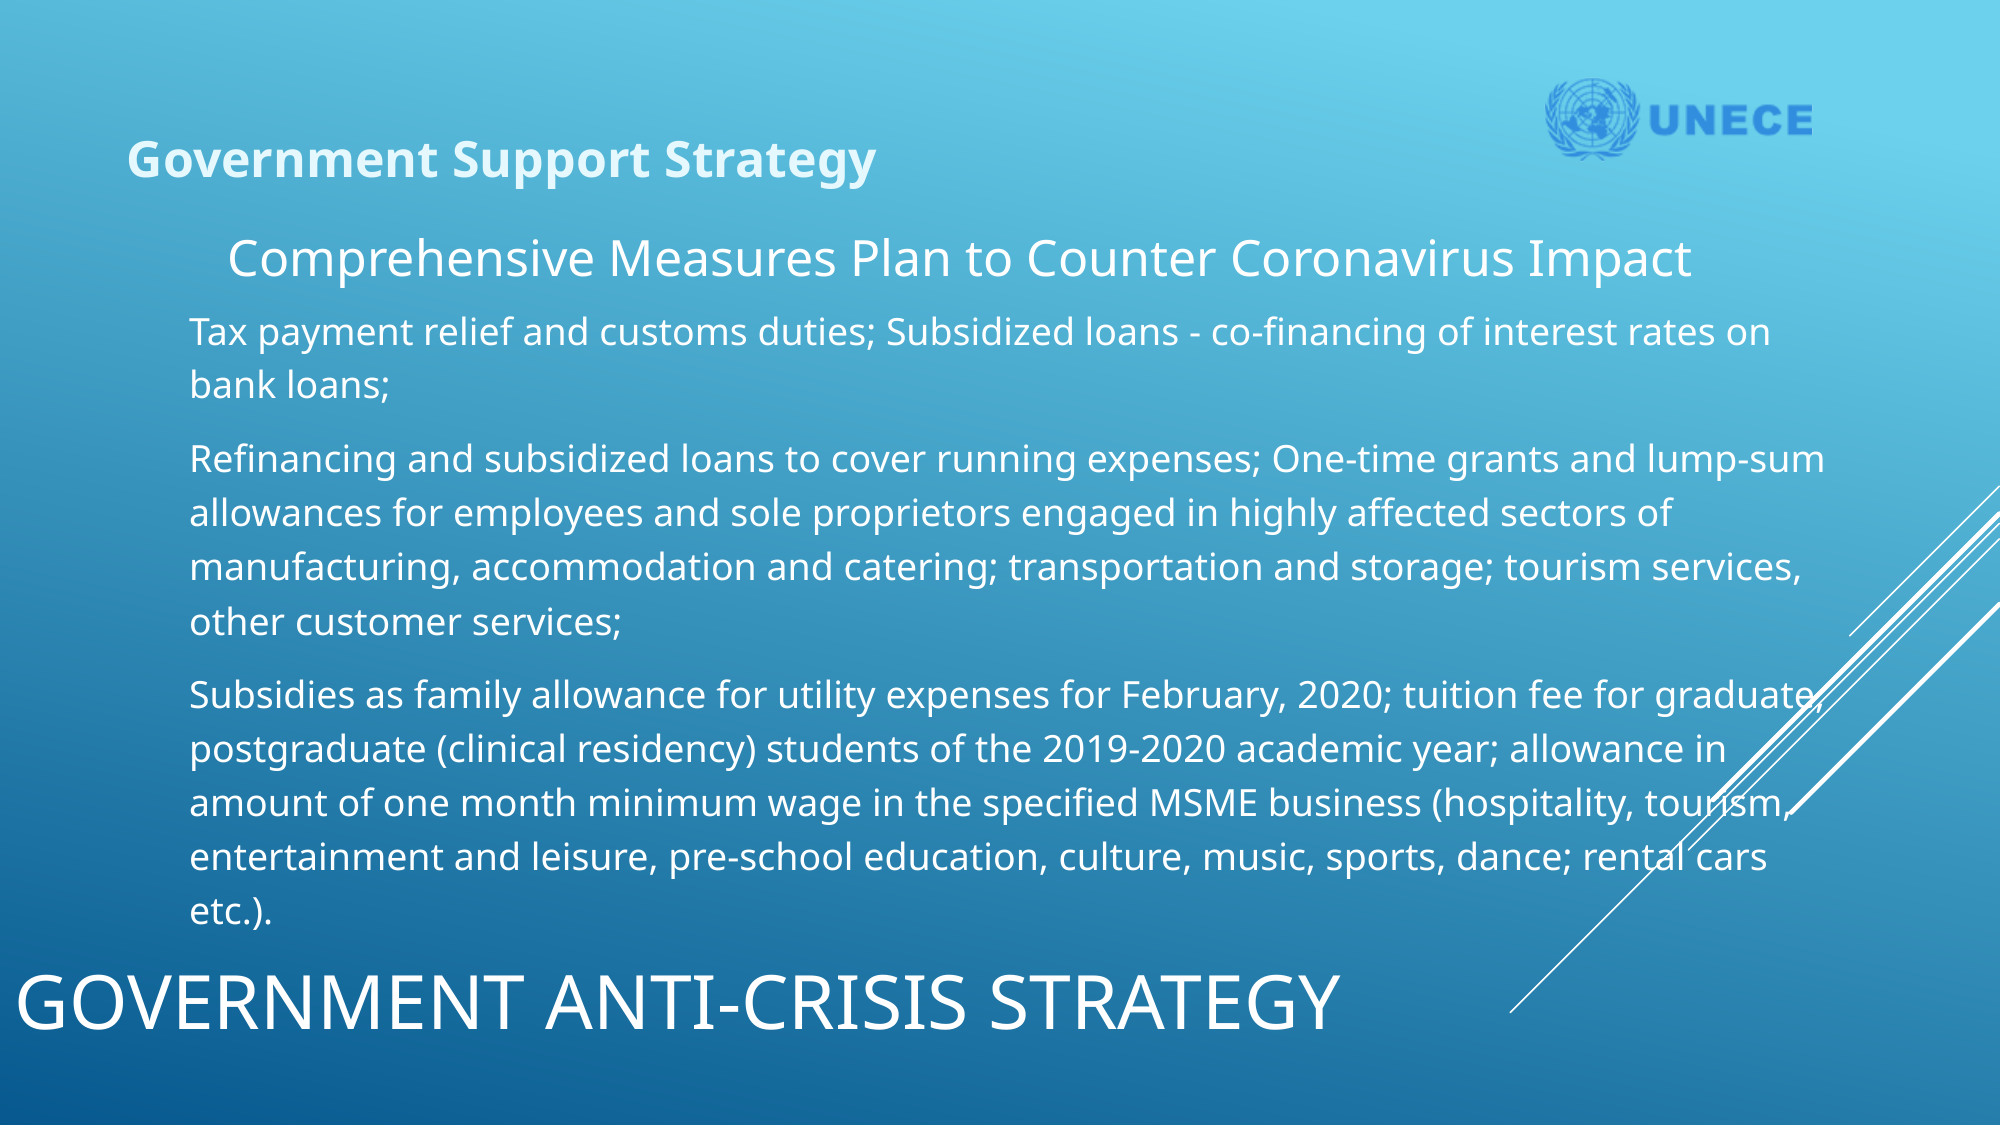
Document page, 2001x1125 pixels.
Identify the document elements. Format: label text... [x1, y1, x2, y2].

text_box Government Support Strategy [112, 120, 1962, 196]
text_box Comprehensive Measures Plan to Counter Coronavirus Impact [213, 218, 1709, 294]
picture [1511, 63, 1847, 175]
text_box Government Anti-Crisis Strategy [0, 875, 1805, 1124]
list Tax payment relief and customs duties; Subsidized loans - co-financing of interest rates on bank loans; Refinancing and subsidized loans to cover running expenses; One-time grants and lump-sum allowances for employees and sole proprietors engaged in highly affected sectors of manufacturing, accommodation and catering; transportation and storage; tourism services, other customer services; Subsidies as family allowance for utility expenses for February, 2020; tuition fee for graduate, postgraduate (clinical residency) students of the 2019-2020 academic year; allowance in amount of one month minimum wage in the specified MSME business (hospitality, tourism, entertainment and leisure, pre-school education, culture, music, sports, dance; rental cars etc.). [174, 322, 1847, 909]
